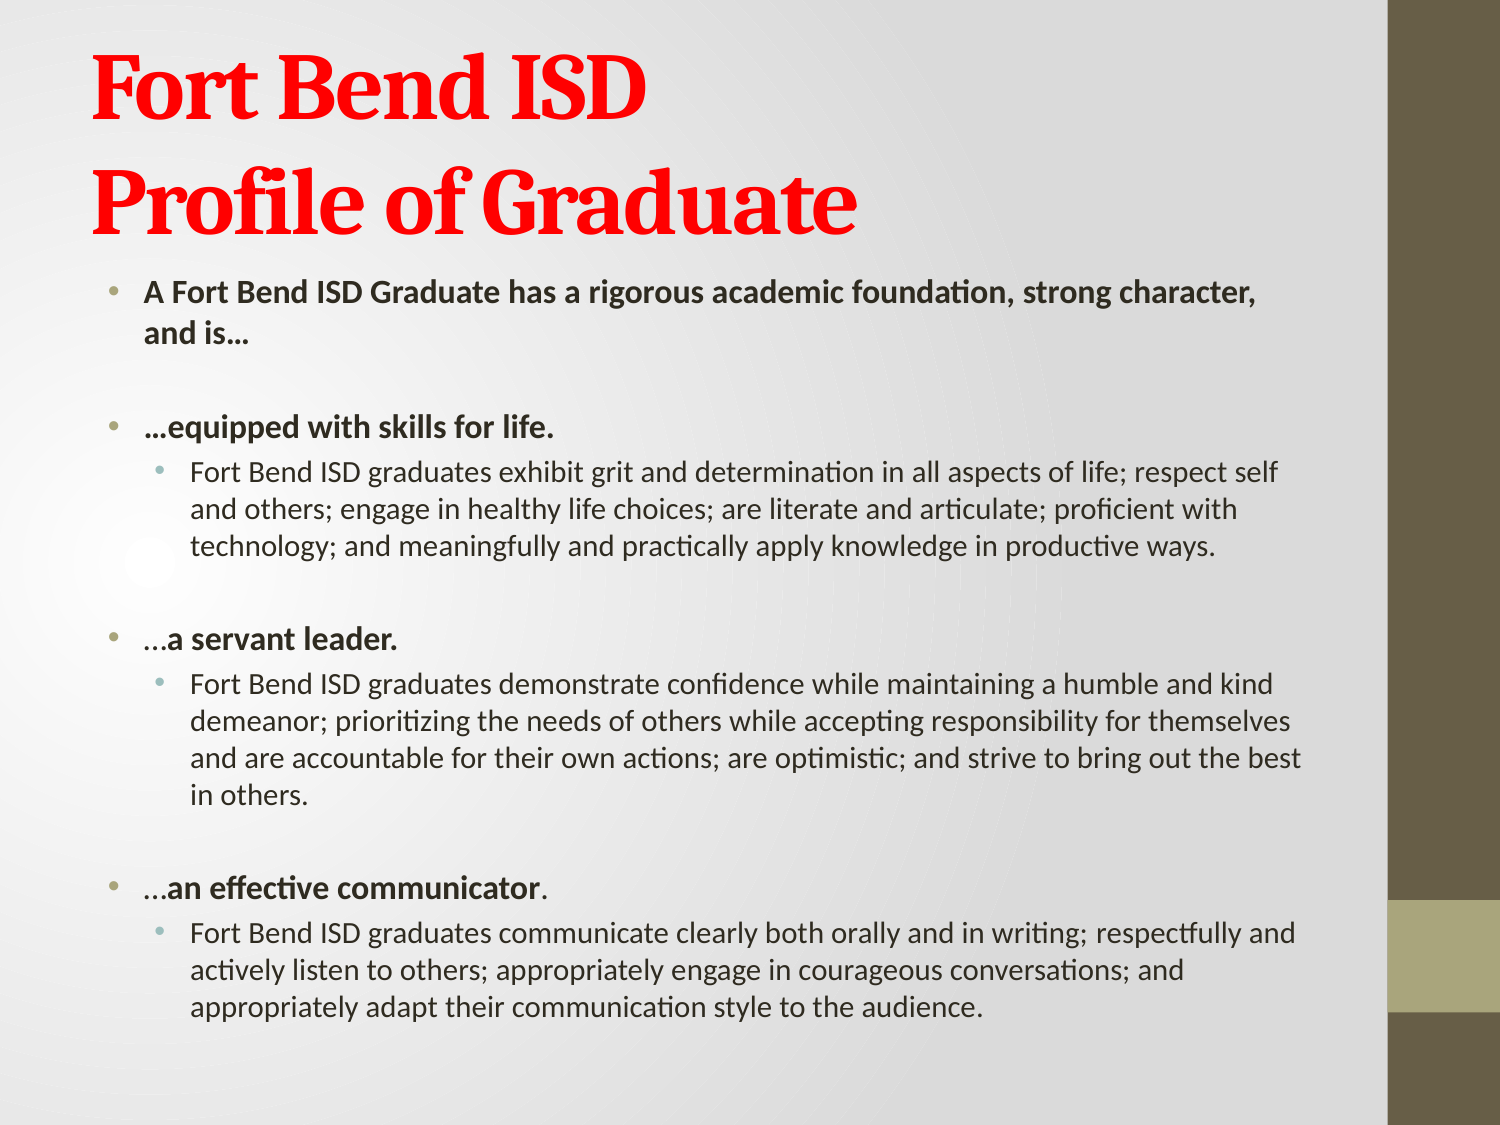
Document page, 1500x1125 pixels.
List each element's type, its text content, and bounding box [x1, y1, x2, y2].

title Fort Bend ISD Profile of Graduate [75, 45, 1325, 233]
list A Fort Bend ISD Graduate has a rigorous academic foundation, strong character, and is… …equipped with skills for life. Fort Bend ISD graduates exhibit grit and determination in all aspects of life; respect self and others; engage in healthy life choices; are literate and articulate; proficient with technology; and meaningfully and practically apply knowledge in productive ways. …a servant leader. Fort Bend ISD graduates demonstrate confidence while maintaining a humble and kind demeanor; prioritizing the needs of others while accepting responsibility for themselves and are accountable for their own actions; are optimistic; and strive to bring out the best in others. …an effective communicator. Fort Bend ISD graduates communicate clearly both orally and in writing; respectfully and actively listen to others; appropriately engage in courageous conversations; and appropriately adapt their communication style to the audience. [75, 262, 1325, 1050]
